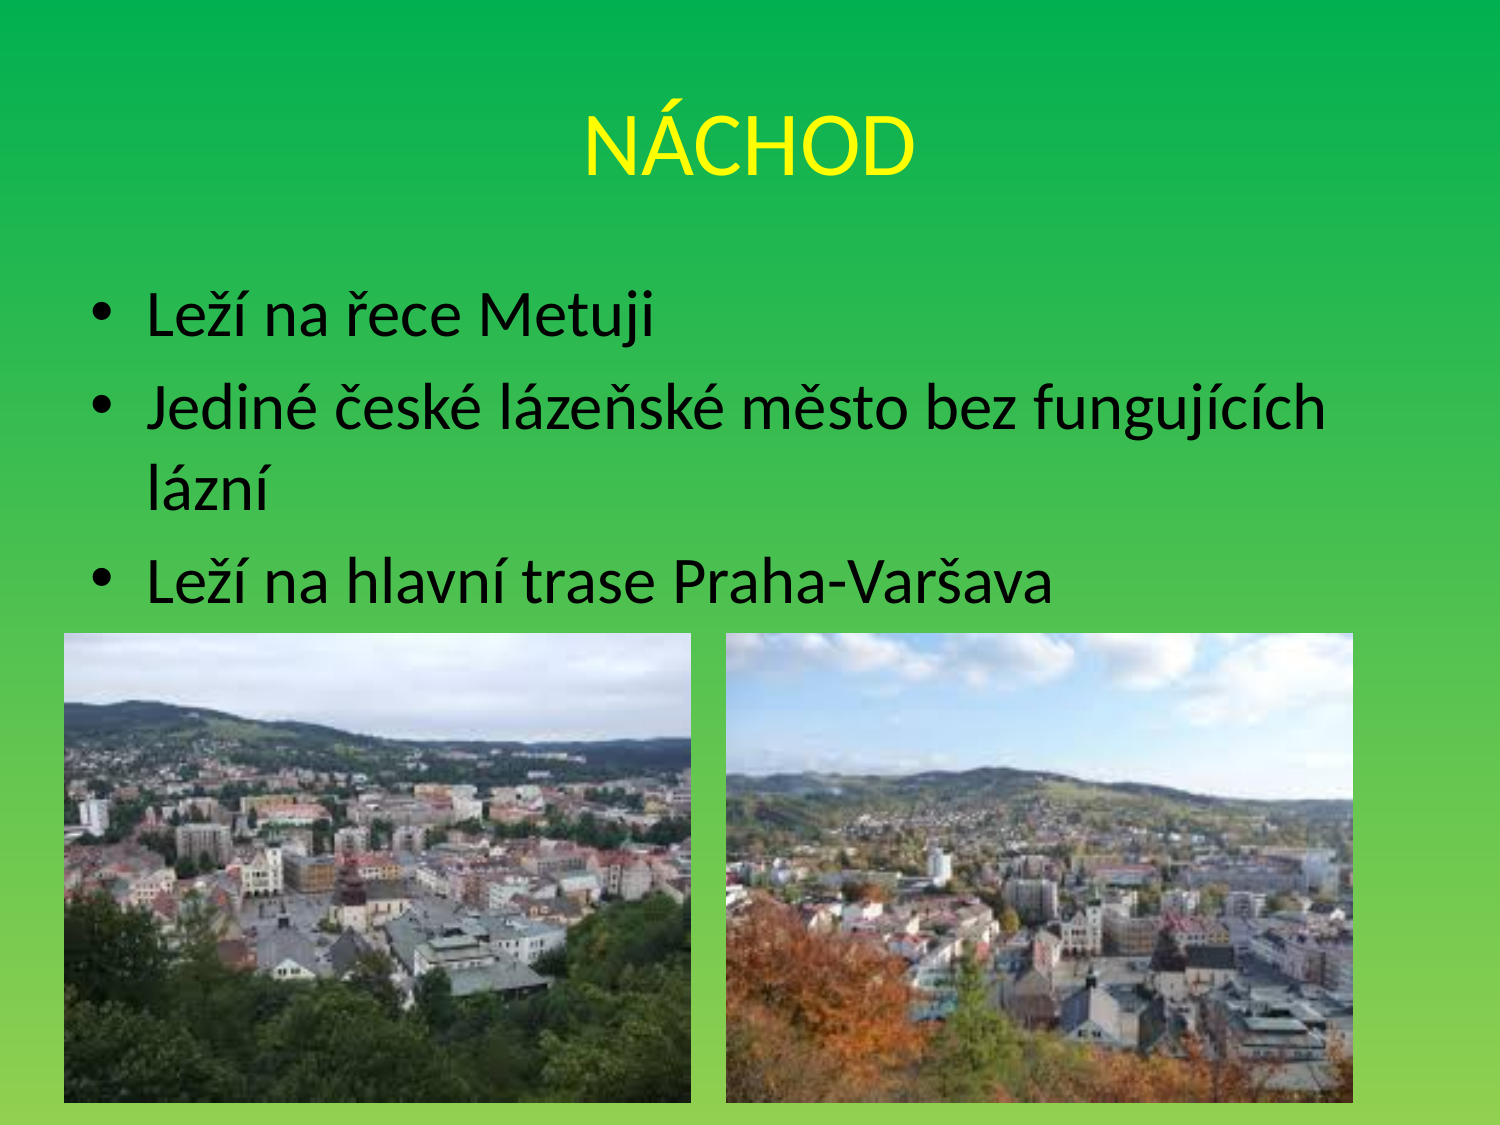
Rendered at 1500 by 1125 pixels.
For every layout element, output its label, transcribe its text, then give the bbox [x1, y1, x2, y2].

picture [64, 633, 692, 1103]
picture [726, 633, 1353, 1103]
title NÁCHOD [75, 45, 1425, 233]
list Leží na řece Metuji Jediné české lázeňské město bez fungujících lázní Leží na hlavní trase Praha-Varšava [75, 262, 1425, 1005]
